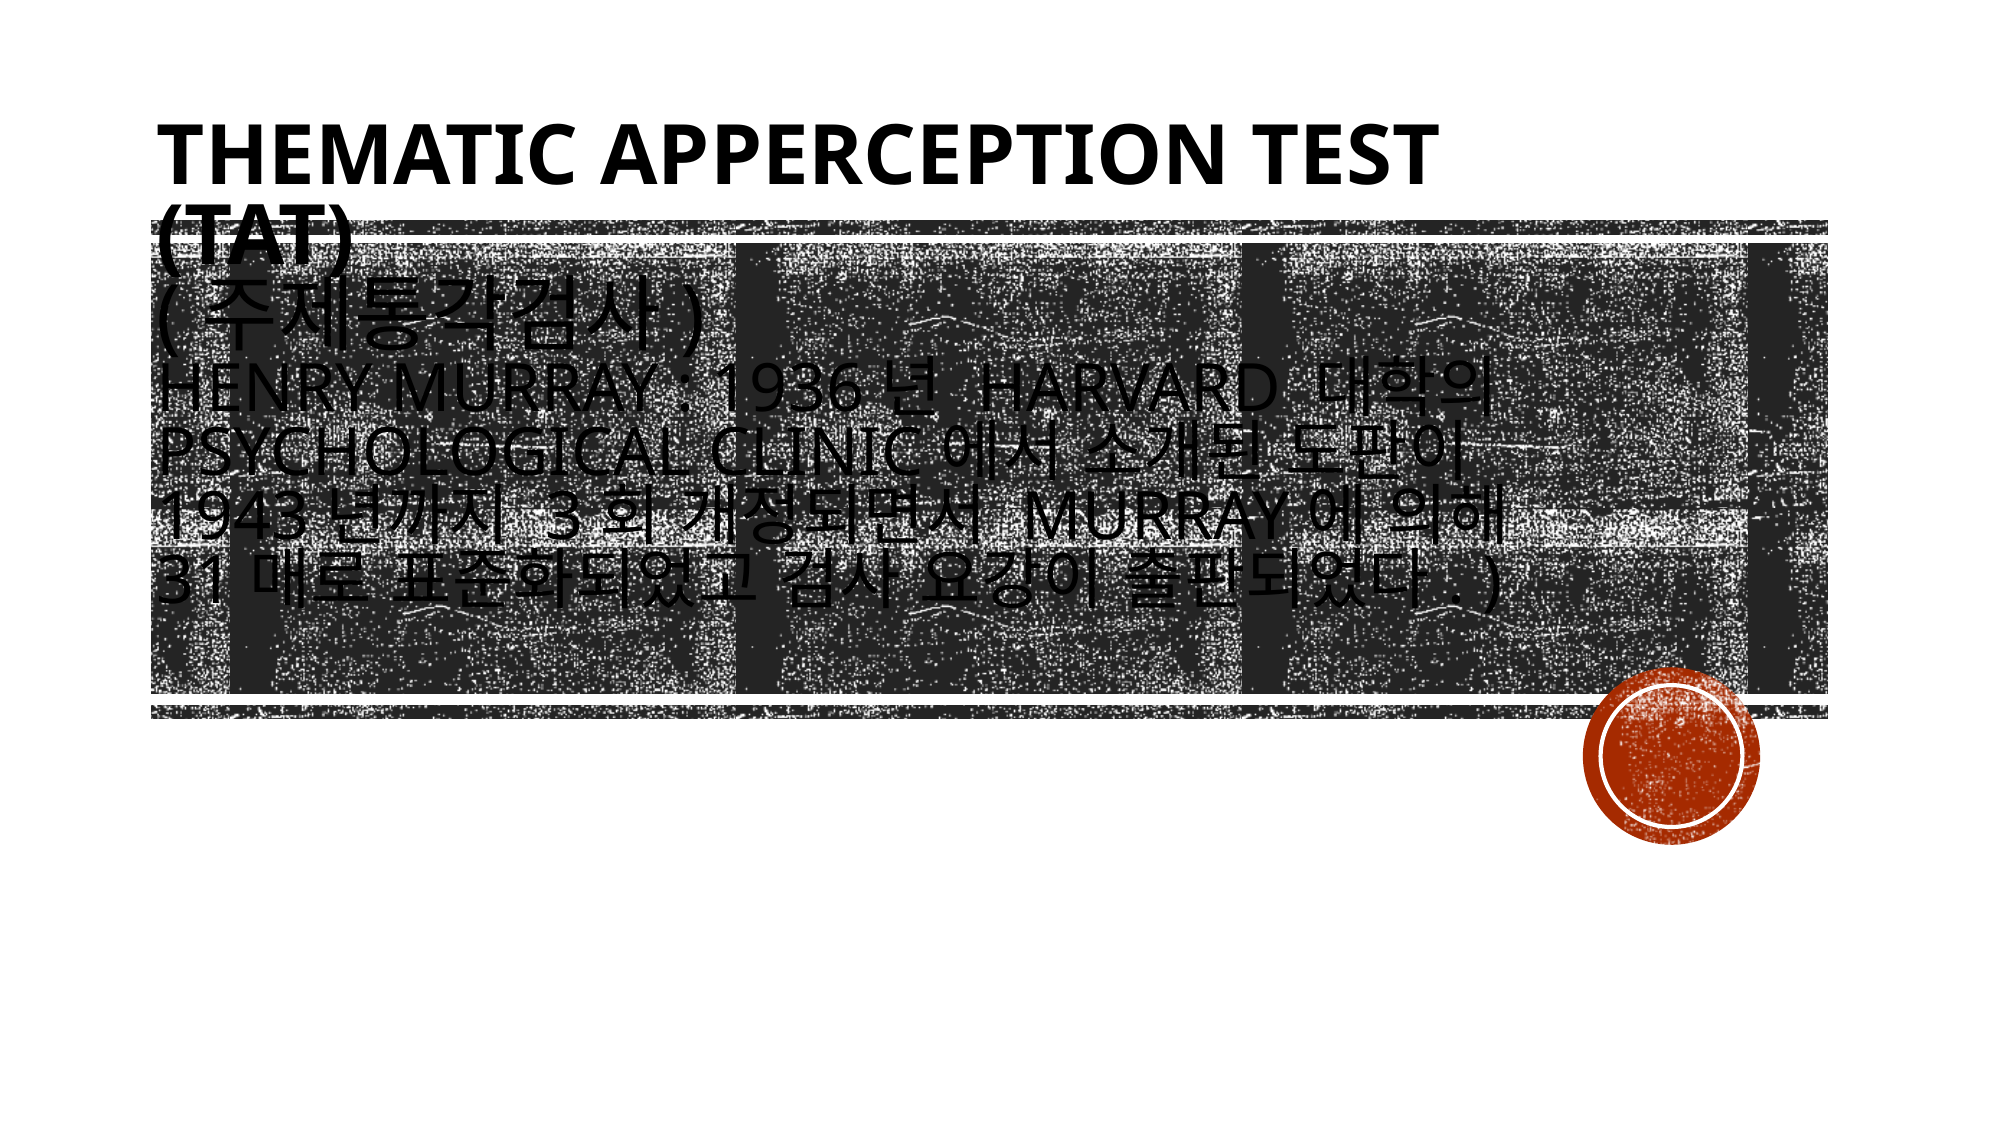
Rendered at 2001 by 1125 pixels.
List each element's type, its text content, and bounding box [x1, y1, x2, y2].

title Thematic Apperception Test (TAT) (주제통각검사) Henry Murray : 1936년 Harvard 대학의 Psychological Clinic에서 소개된 도판이 1943년까지 3회 개정되면서 Murray에 의해 31매로 표준화되었고 검사 요강이 출판되었다. ) [141, 0, 1614, 738]
